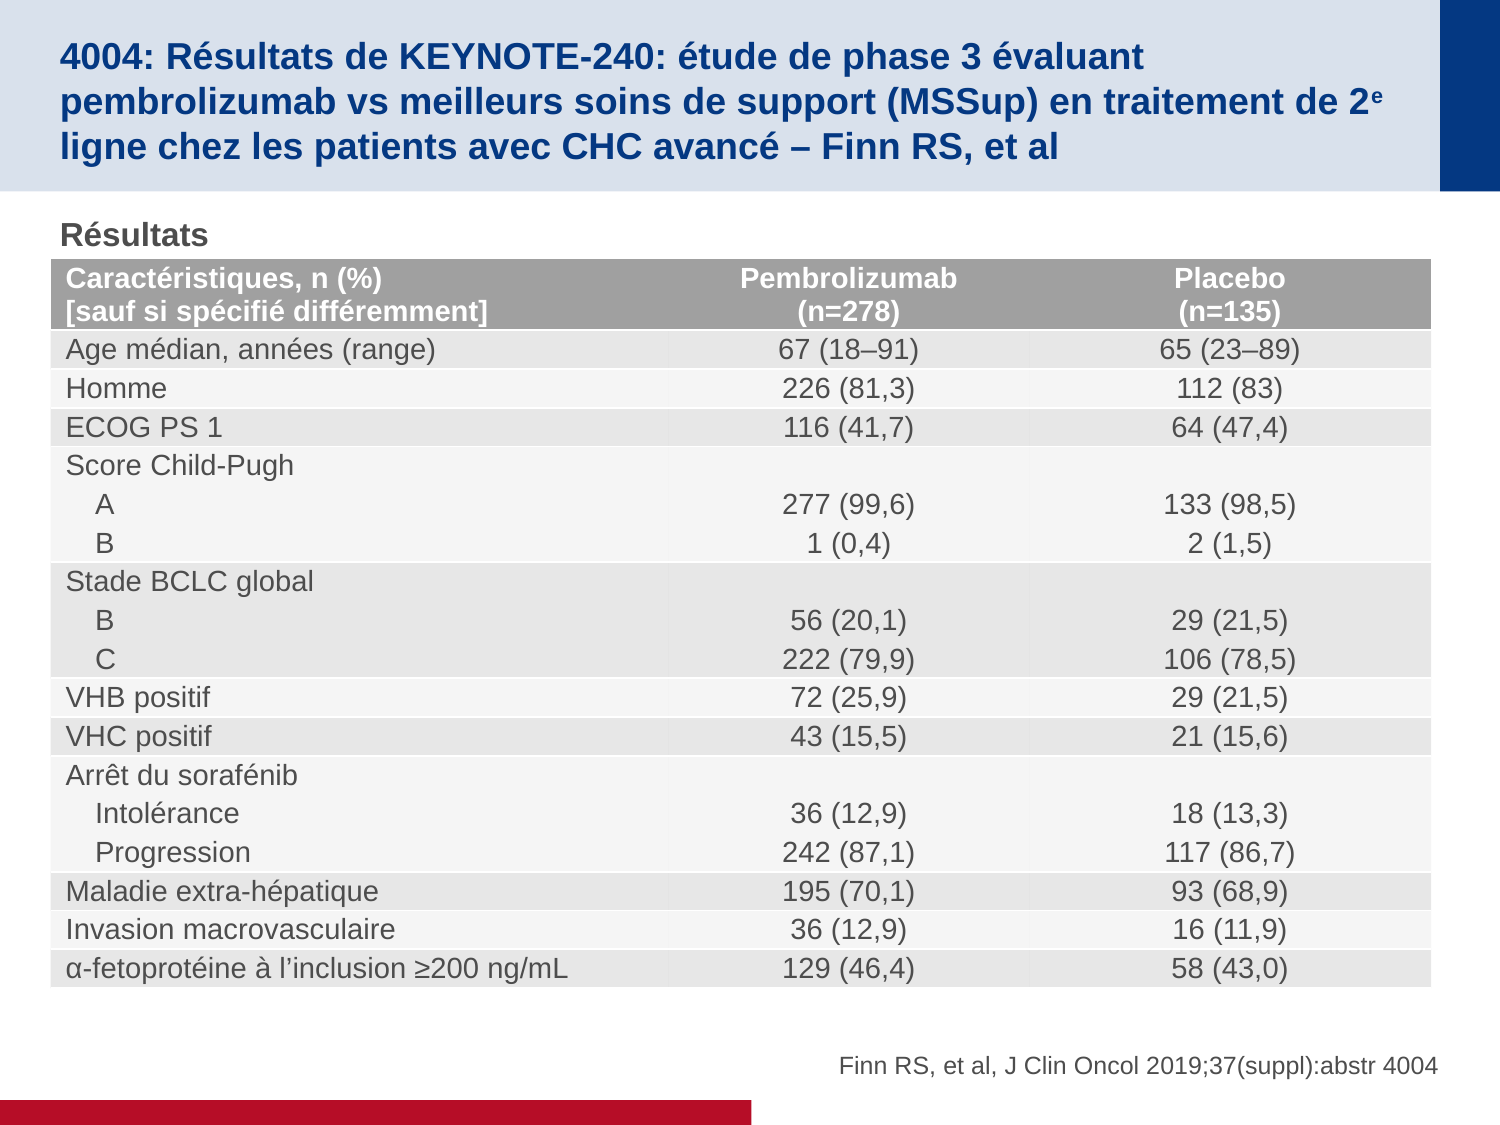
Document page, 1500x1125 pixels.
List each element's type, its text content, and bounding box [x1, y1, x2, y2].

table_cell 67 (18–91) [669, 331, 1029, 368]
table_cell 72 (25,9) [669, 679, 1029, 716]
table_header Pembrolizumab (n=278) [669, 259, 1029, 329]
table_cell 29 (21,5) 106 (78,5) [1029, 563, 1431, 677]
table_cell 195 (70,1) [669, 873, 1029, 910]
table_cell VHC positif [51, 718, 669, 755]
table_header Caractéristiques, n (%) [sauf si spécifié différemment] [51, 259, 669, 329]
table_cell Age médian, années (range) [51, 331, 669, 368]
table_cell ECOG PS 1 [51, 409, 669, 446]
table_cell Arrêt du sorafénib Intolérance Progression [51, 757, 669, 871]
table_cell 226 (81,3) [669, 370, 1029, 407]
table_cell 29 (21,5) [1029, 679, 1431, 716]
table_cell 18 (13,3) 117 (86,7) [1029, 757, 1431, 871]
title 4004: Résultats de KEYNOTE-240: étude de phase 3 évaluant pembrolizumab vs meilleurs soins de support (MSSup) en traitement de 2e ligne chez les patients avec CHC avancé – Finn RS, et al [59, 29, 1412, 162]
list Finn RS, et al, J Clin Oncol 2019;37(suppl):abstr 4004 [762, 999, 1441, 1080]
table_cell Stade BCLC global B C [51, 563, 669, 677]
table_cell 65 (23–89) [1029, 331, 1431, 368]
table_cell 16 (11,9) [1029, 911, 1431, 948]
table_cell Homme [51, 370, 669, 407]
table_cell 21 (15,6) [1029, 718, 1431, 755]
table_cell VHB positif [51, 679, 669, 716]
table_cell α-fetoprotéine à l’inclusion ≥200 ng/mL [51, 950, 669, 987]
table_cell Invasion macrovasculaire [51, 911, 669, 948]
table_header Placebo (n=135) [1029, 259, 1431, 329]
table_cell 36 (12,9) 242 (87,1) [669, 757, 1029, 871]
list Résultats [59, 205, 1441, 985]
table_cell 129 (46,4) [669, 950, 1029, 987]
table_cell 277 (99,6) 1 (0,4) [669, 447, 1029, 561]
table_cell 116 (41,7) [669, 409, 1029, 446]
table_cell 64 (47,4) [1029, 409, 1431, 446]
table_cell 112 (83) [1029, 370, 1431, 407]
table_cell 43 (15,5) [669, 718, 1029, 755]
table_cell 133 (98,5) 2 (1,5) [1029, 447, 1431, 561]
table_cell Maladie extra-hépatique [51, 873, 669, 910]
table_cell 56 (20,1) 222 (79,9) [669, 563, 1029, 677]
table_cell 58 (43,0) [1029, 950, 1431, 987]
table_cell 36 (12,9) [669, 911, 1029, 948]
table_cell 93 (68,9) [1029, 873, 1431, 910]
table_cell Score Child-Pugh A B [51, 447, 669, 561]
